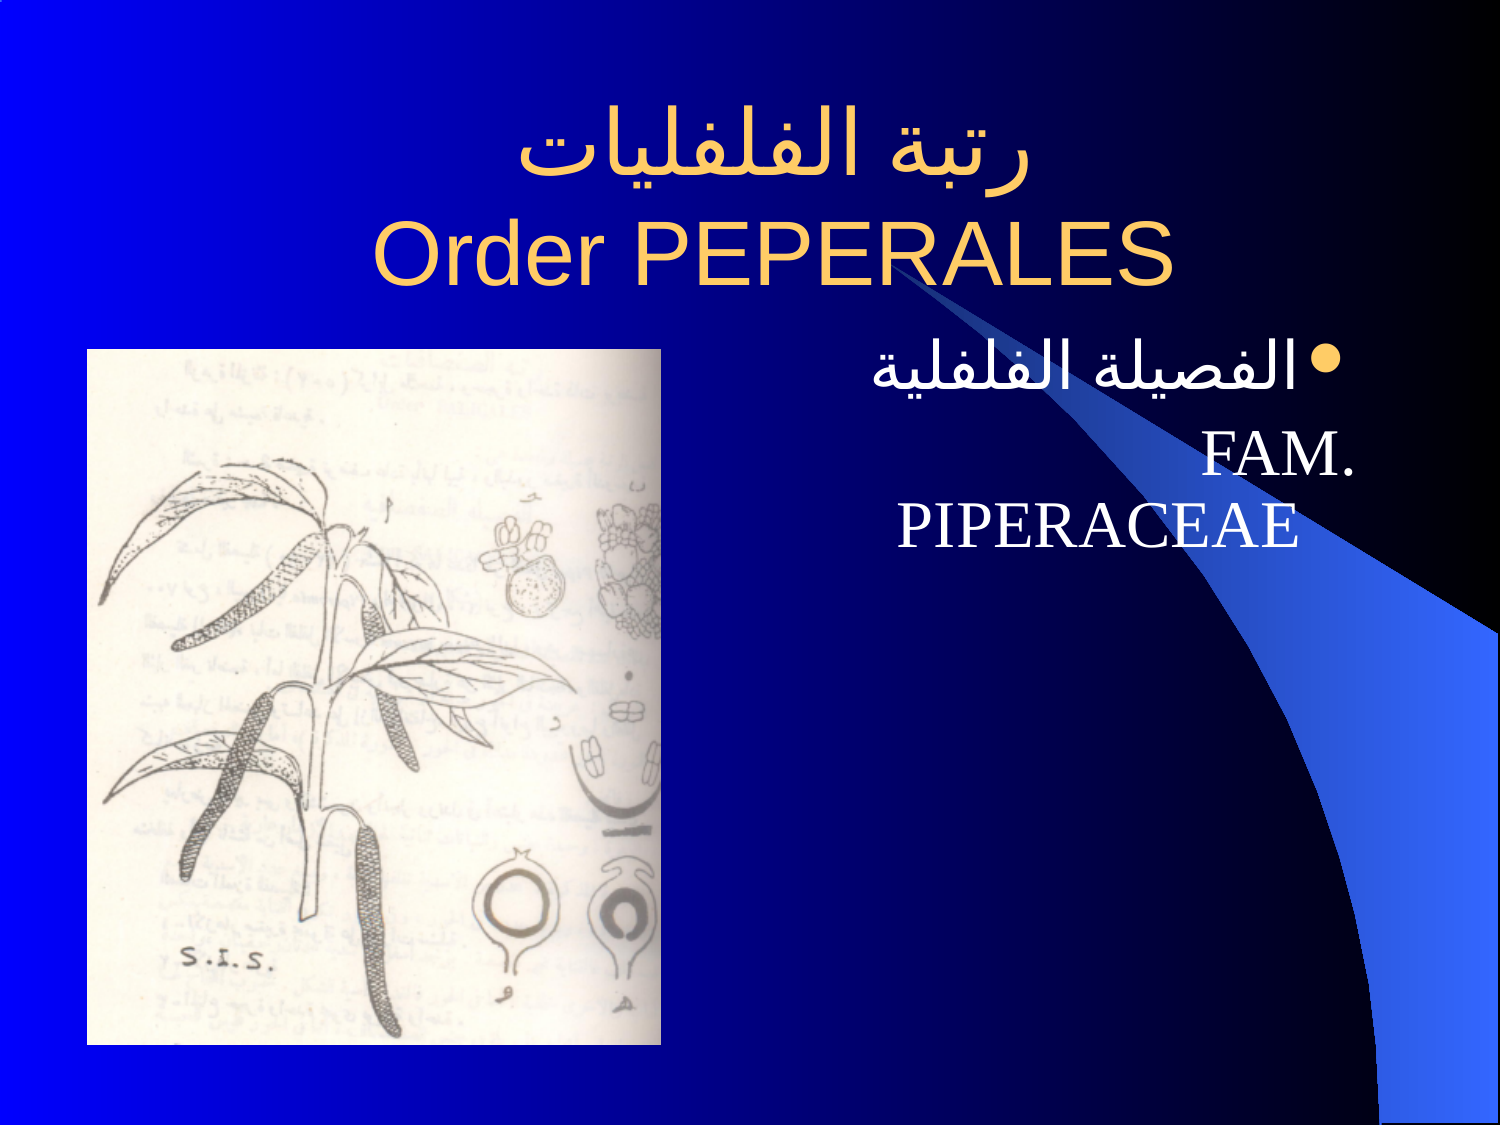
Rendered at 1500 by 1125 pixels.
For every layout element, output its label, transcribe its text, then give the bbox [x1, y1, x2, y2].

list الفصيلة الفلفلية FAM. PIPERACEAE [762, 324, 1388, 1001]
picture [87, 349, 661, 1046]
title رتبة الفلفليات Order PEPERALES [111, 99, 1438, 288]
